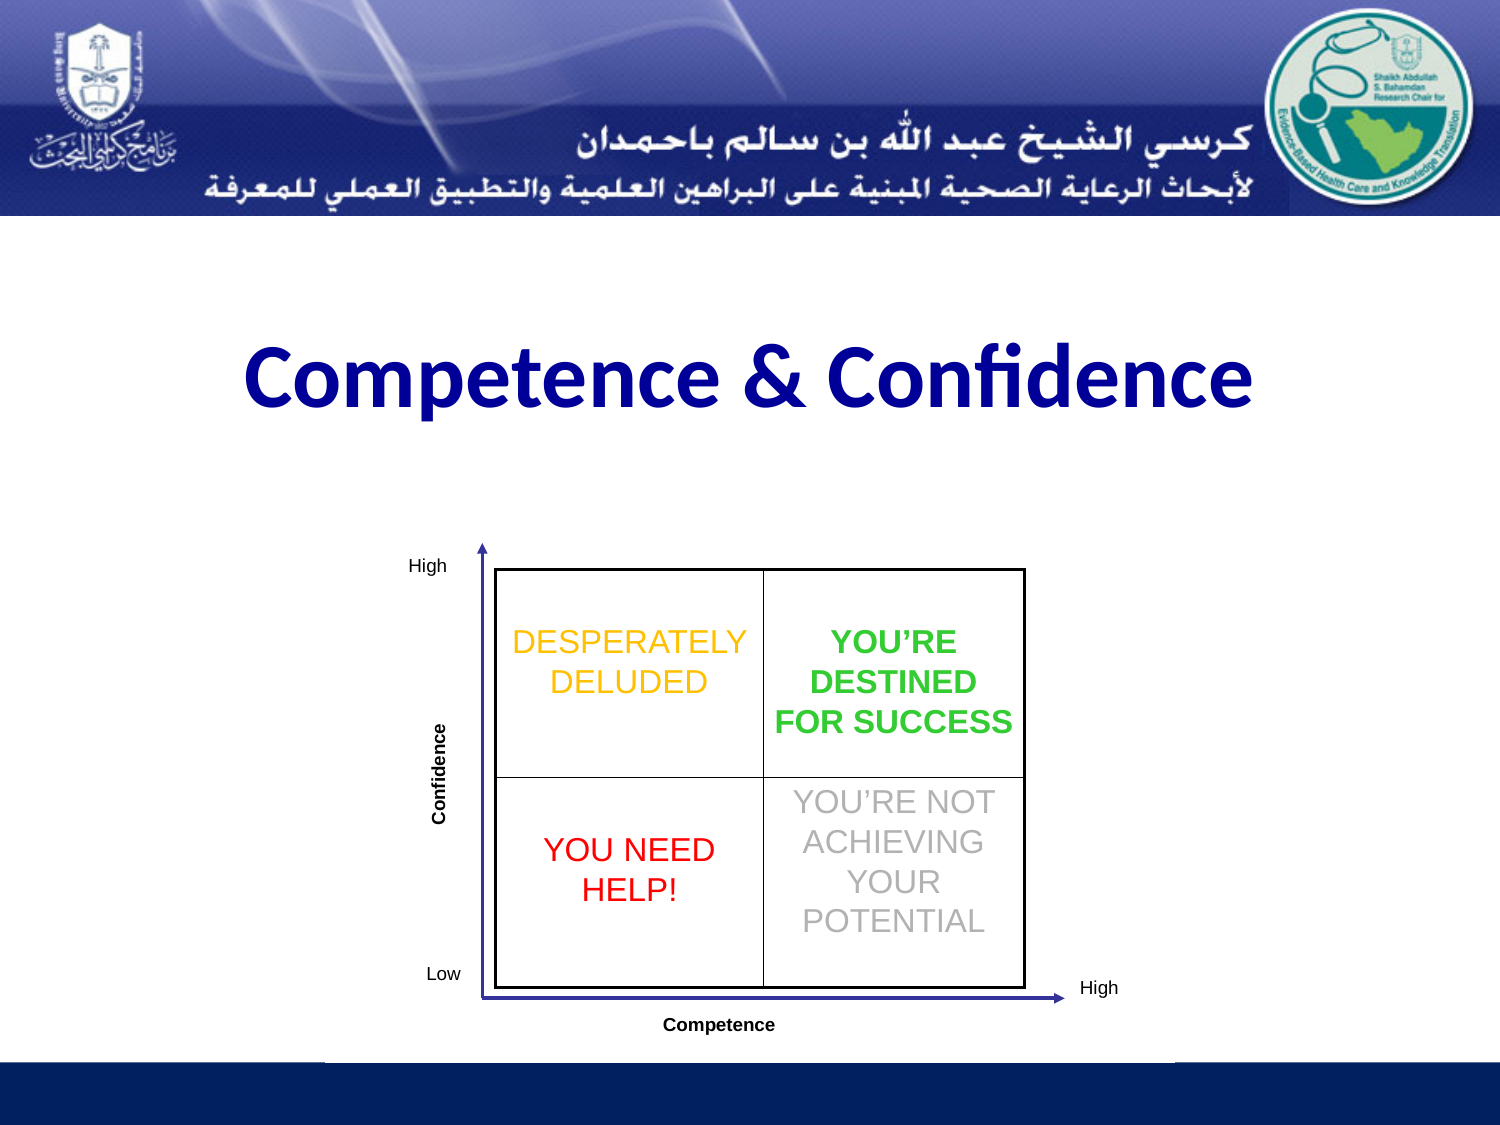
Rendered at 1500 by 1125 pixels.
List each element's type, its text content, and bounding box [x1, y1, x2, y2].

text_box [324, 424, 1176, 1063]
picture [0, 1, 1500, 216]
text_box [0, 1062, 1500, 1125]
title Competence & Confidence [112, 249, 1388, 492]
